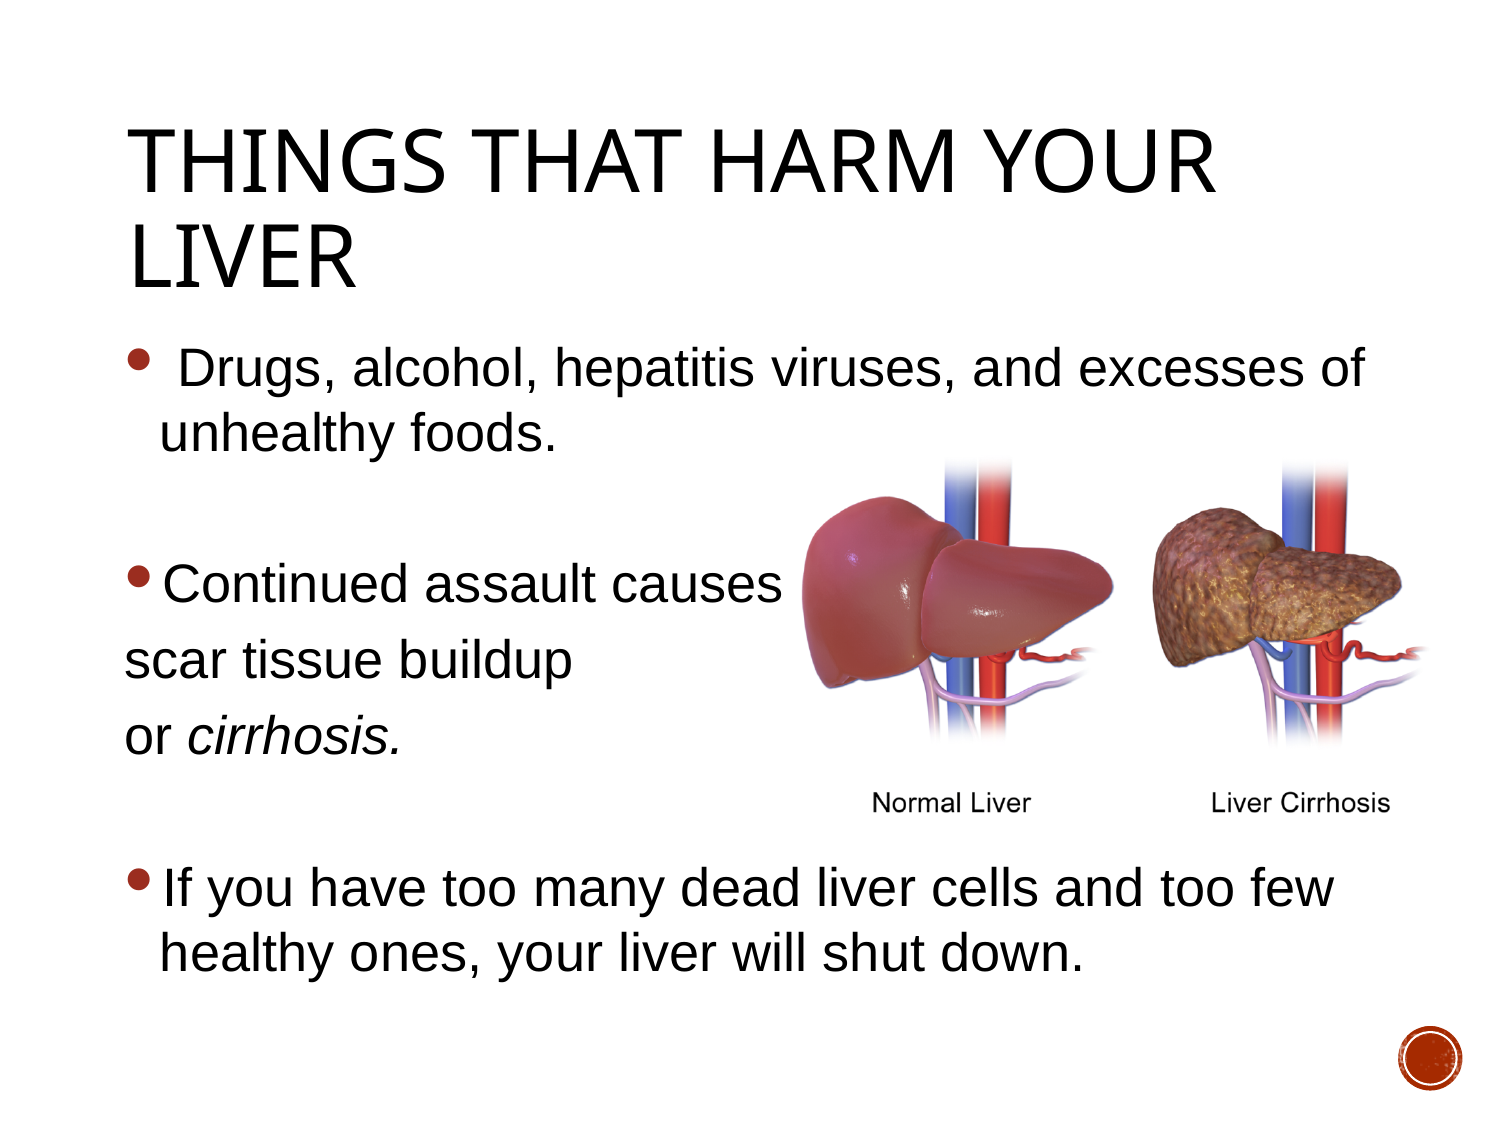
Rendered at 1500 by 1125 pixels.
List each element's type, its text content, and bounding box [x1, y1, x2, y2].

title Things that harm your liver [112, 79, 1388, 344]
text_box Drugs, alcohol, hepatitis viruses, and excesses of unhealthy foods. Continued assault causes scar tissue buildup or cirrhosis. If you have too many dead liver cells and too few healthy ones, your liver will shut down. [109, 324, 1383, 1125]
picture [789, 412, 1450, 853]
